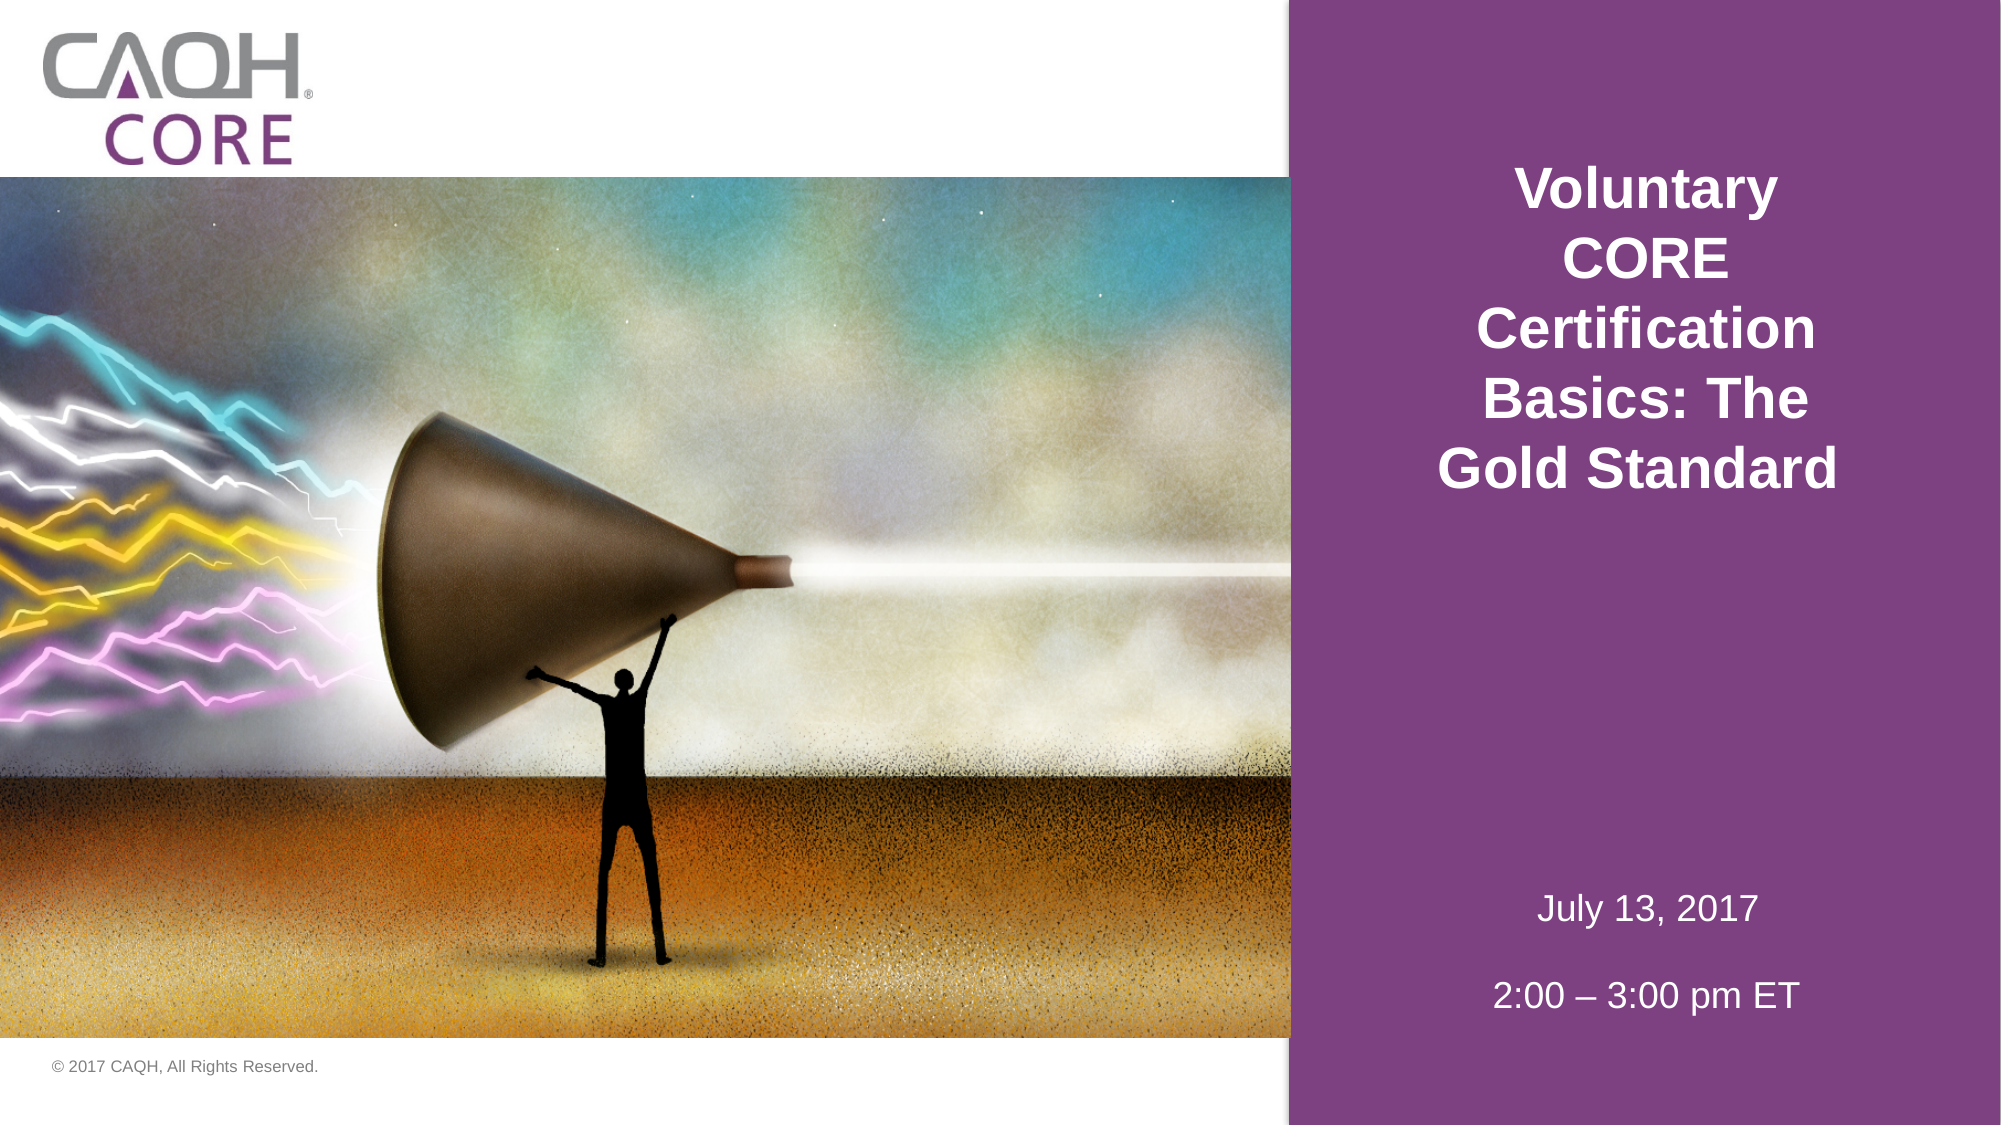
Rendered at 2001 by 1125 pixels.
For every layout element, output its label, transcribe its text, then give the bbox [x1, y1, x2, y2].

picture [43, 32, 313, 165]
title Voluntary CORE Certification Basics: The Gold Standard [1412, 133, 1881, 517]
list 2:00 – 3:00 pm ET [1412, 957, 1881, 1038]
picture [0, 177, 1291, 1038]
list July 13, 2017 [1364, 870, 1932, 955]
